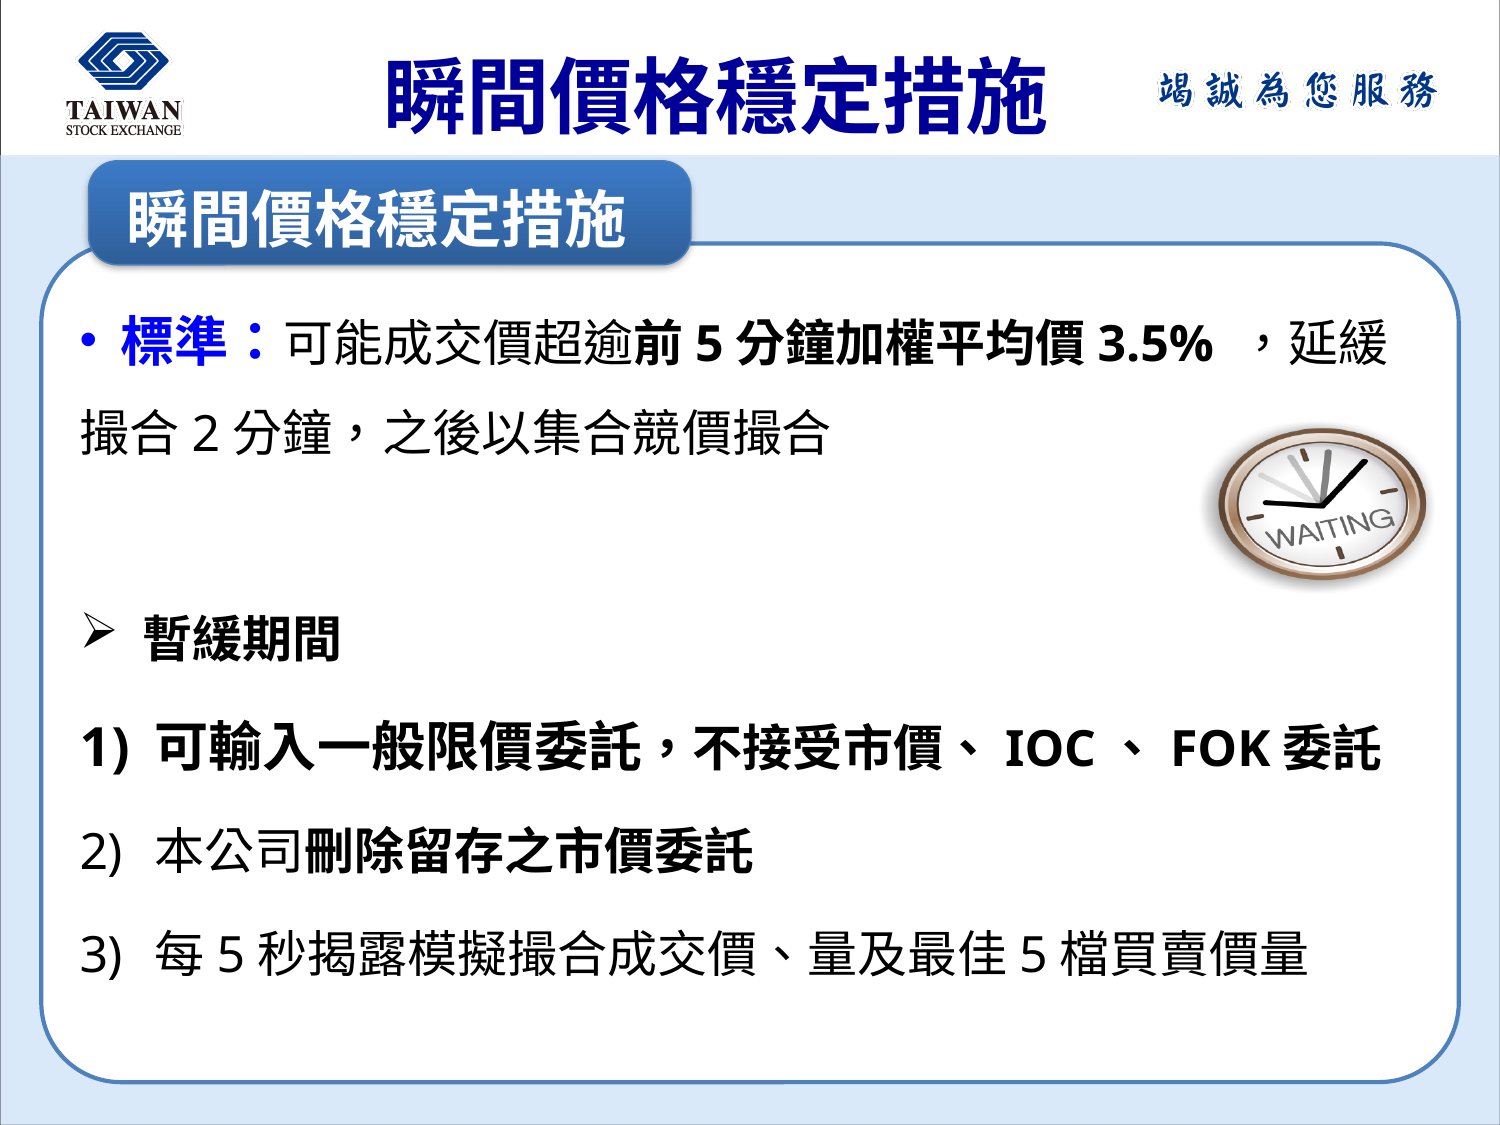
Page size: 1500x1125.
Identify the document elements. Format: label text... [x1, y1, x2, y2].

text_box [87, 188, 674, 266]
picture [1198, 420, 1436, 594]
text_box 瞬間價格穩定措施 [41, 0, 1392, 188]
text_box [39, 249, 1461, 1085]
text_box 標準：可能成交價超逾前5分鐘加權平均價3.5% ，延緩撮合2分鐘，之後以集合競價撮合 暫緩期間 可輸入一般限價委託，不接受市價、IOC、FOK委託 本公司刪除留存之市價委託 每5秒揭露模擬撮合成交價、量及最佳5檔買賣價量 [64, 267, 1447, 990]
text_box [681, 241, 1439, 267]
text_box 瞬間價格穩定措施 [112, 188, 703, 263]
picture [0, 0, 1500, 1125]
